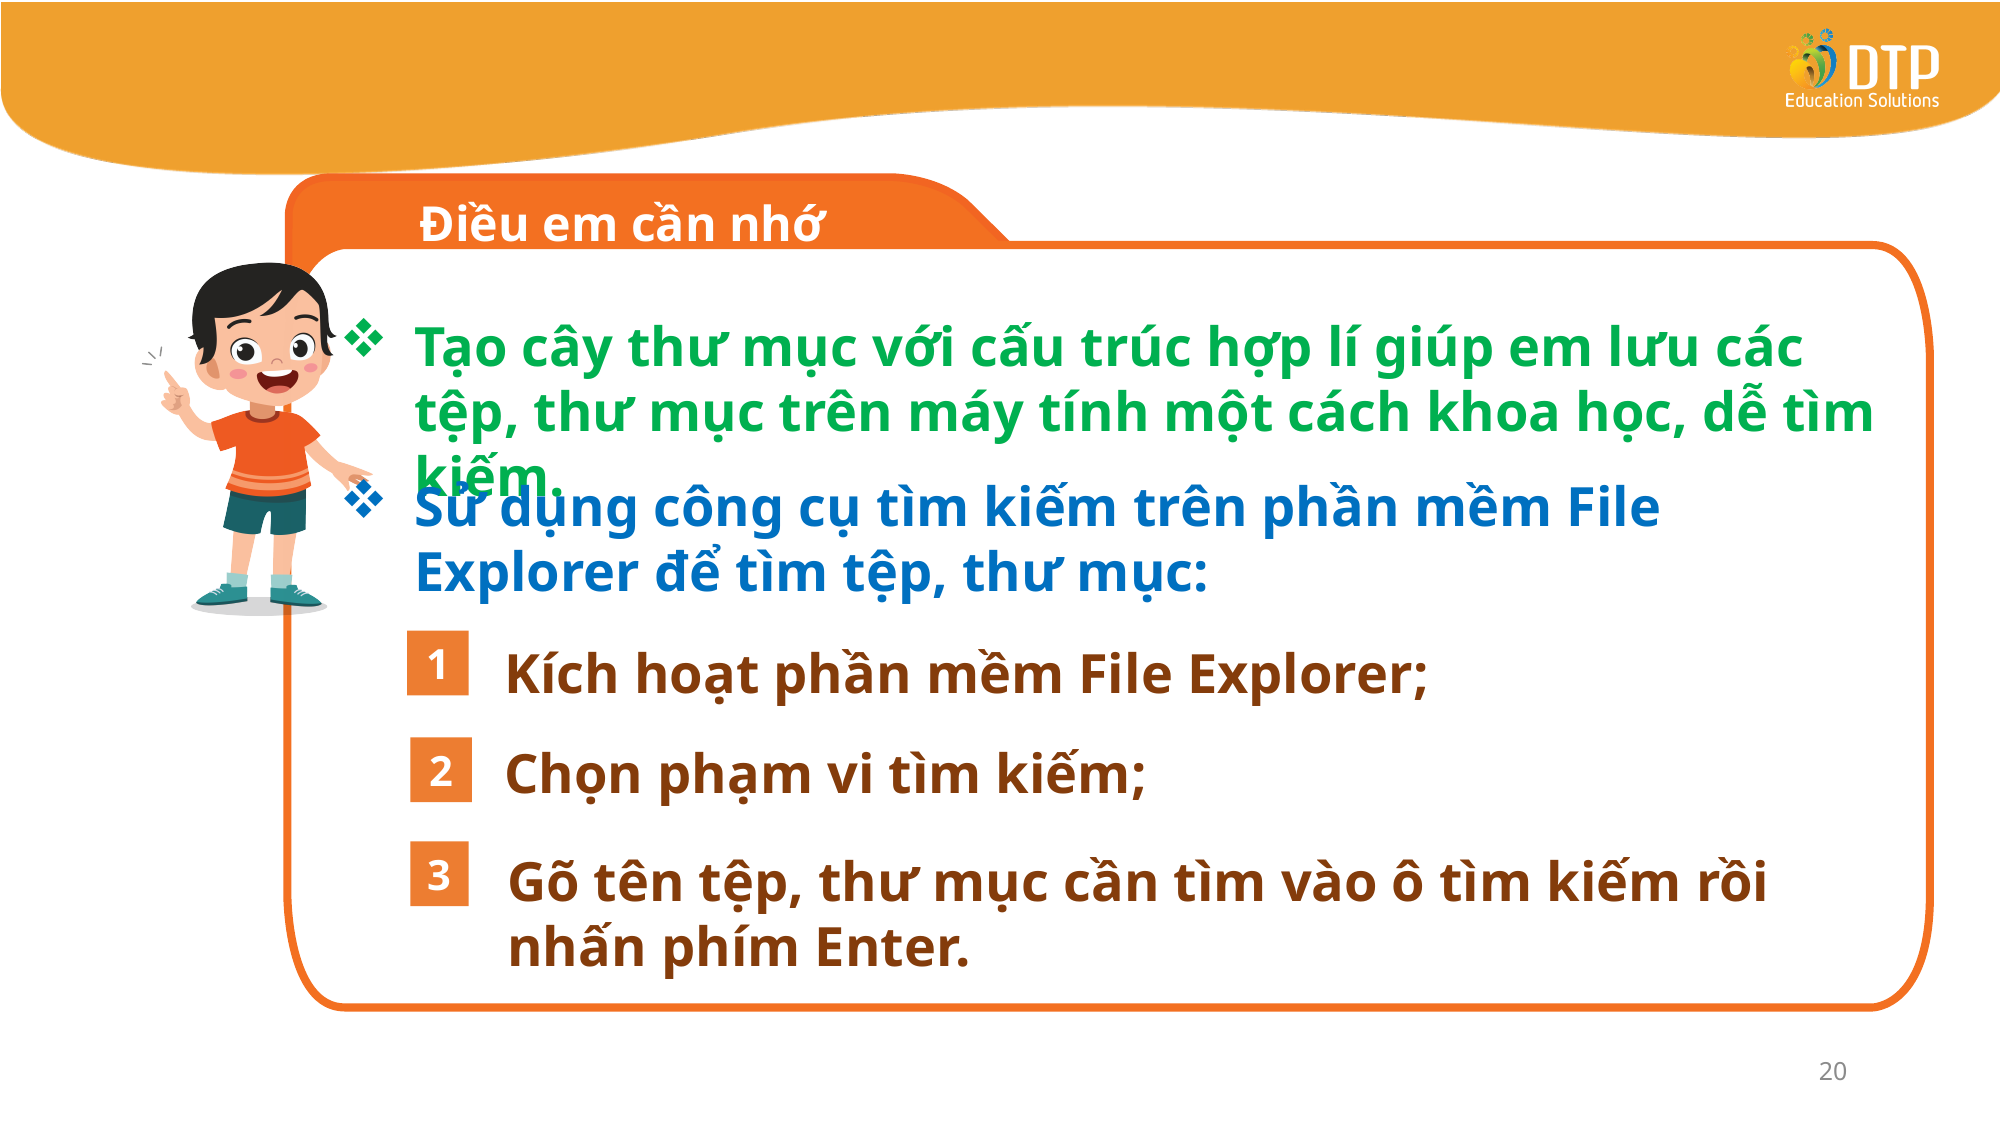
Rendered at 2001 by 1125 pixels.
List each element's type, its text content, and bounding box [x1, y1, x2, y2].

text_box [246, 173, 2000, 1016]
picture [0, 2, 2000, 651]
slide_number 20 [1412, 1042, 1863, 1103]
